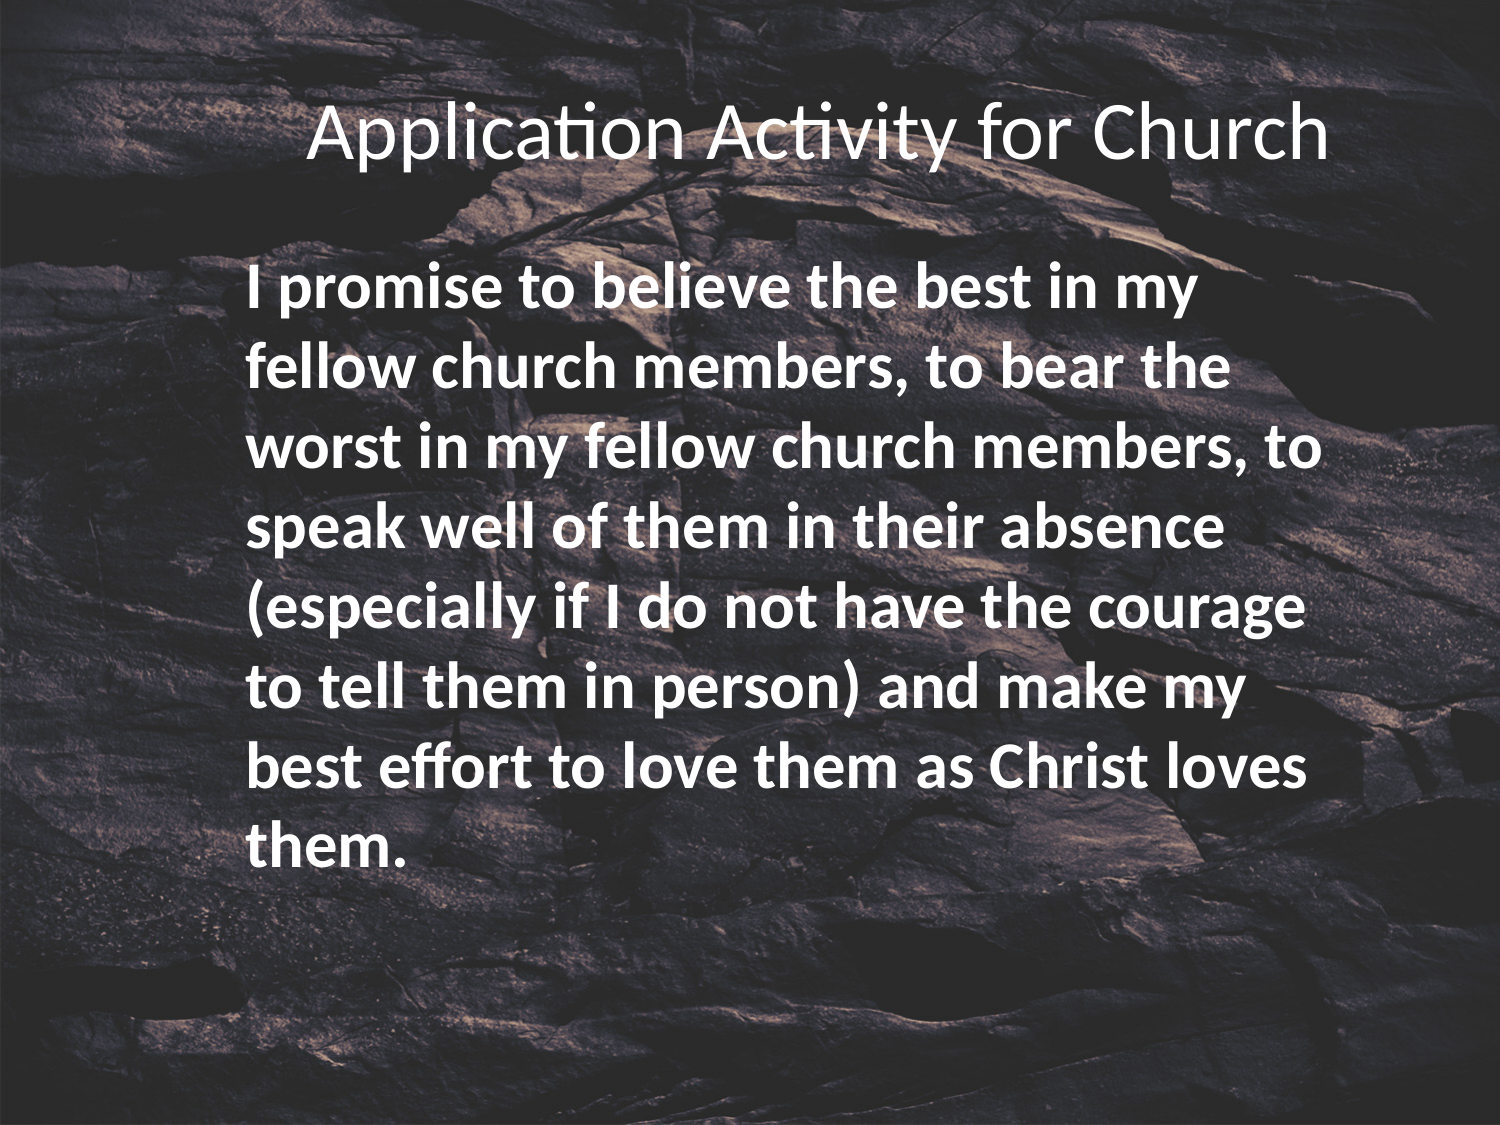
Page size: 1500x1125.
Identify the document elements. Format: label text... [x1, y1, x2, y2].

picture [0, 0, 1500, 1125]
title Application Activity for Church [163, 54, 1476, 198]
list I promise to believe the best in my fellow church members, to bear the worst in my fellow church members, to speak well of them in their absence (especially if I do not have the courage to tell them in person) and make my best effort to love them as Christ loves them. [229, 233, 1392, 885]
